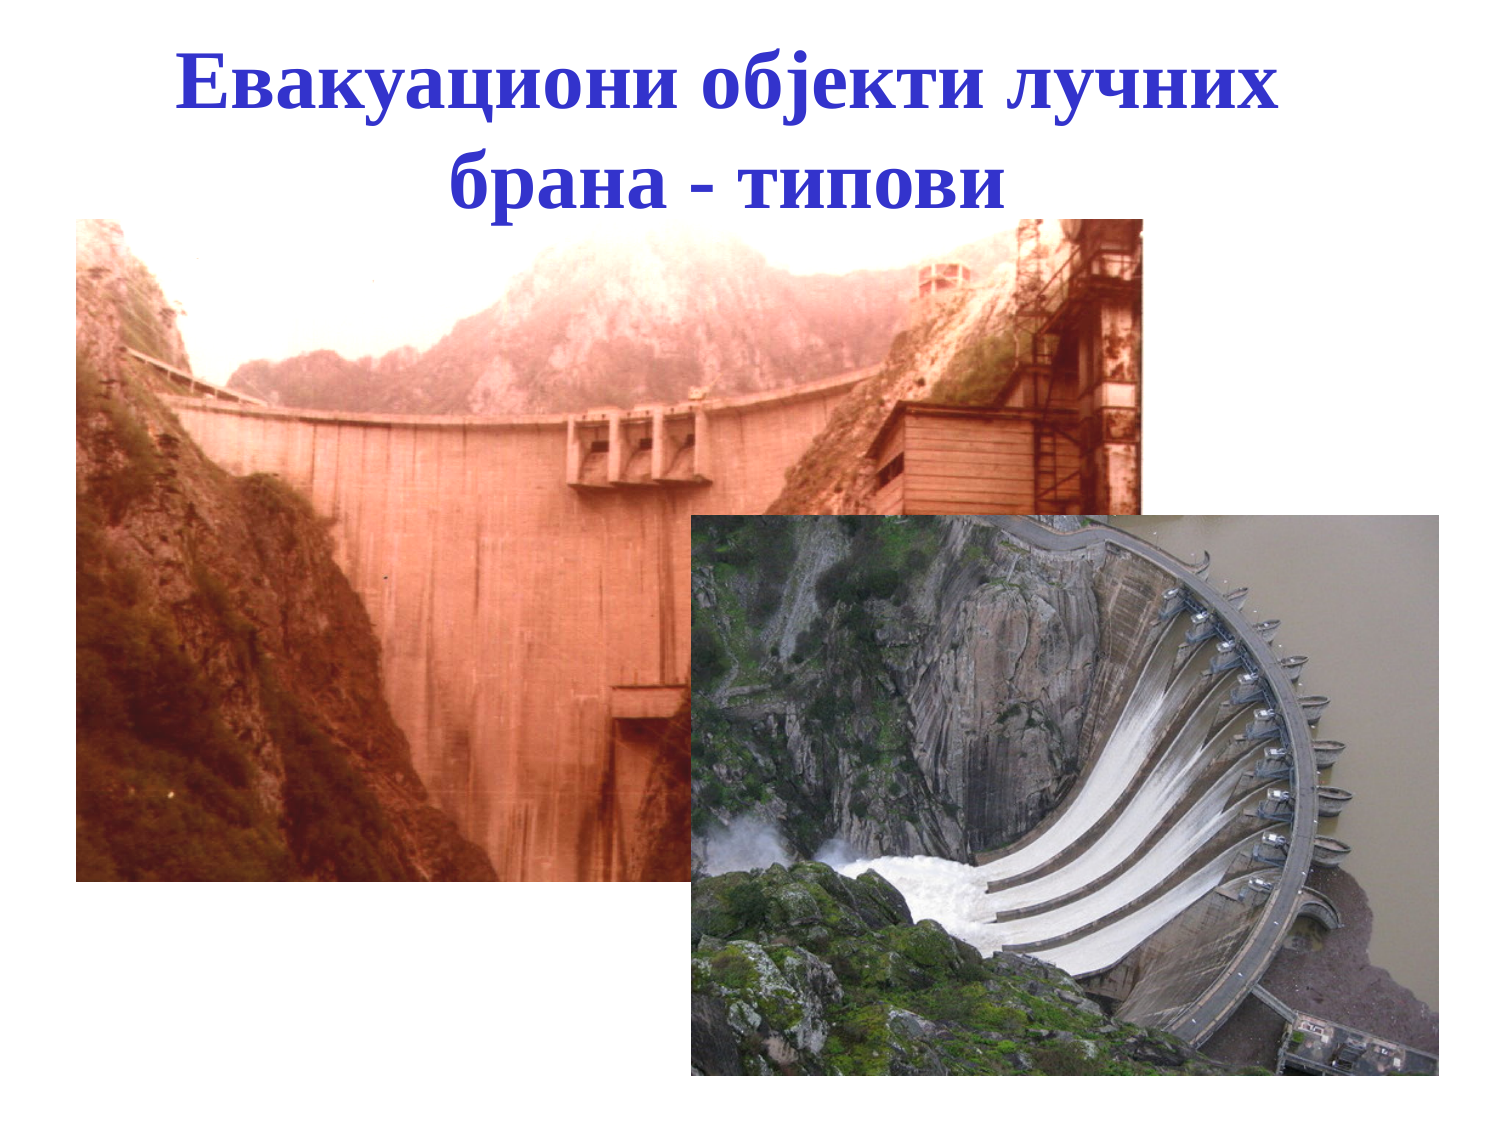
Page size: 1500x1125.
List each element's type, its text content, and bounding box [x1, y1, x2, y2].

title Eвакуациони објекти лучних брана - типови [76, 30, 1379, 219]
picture [76, 219, 1439, 1077]
